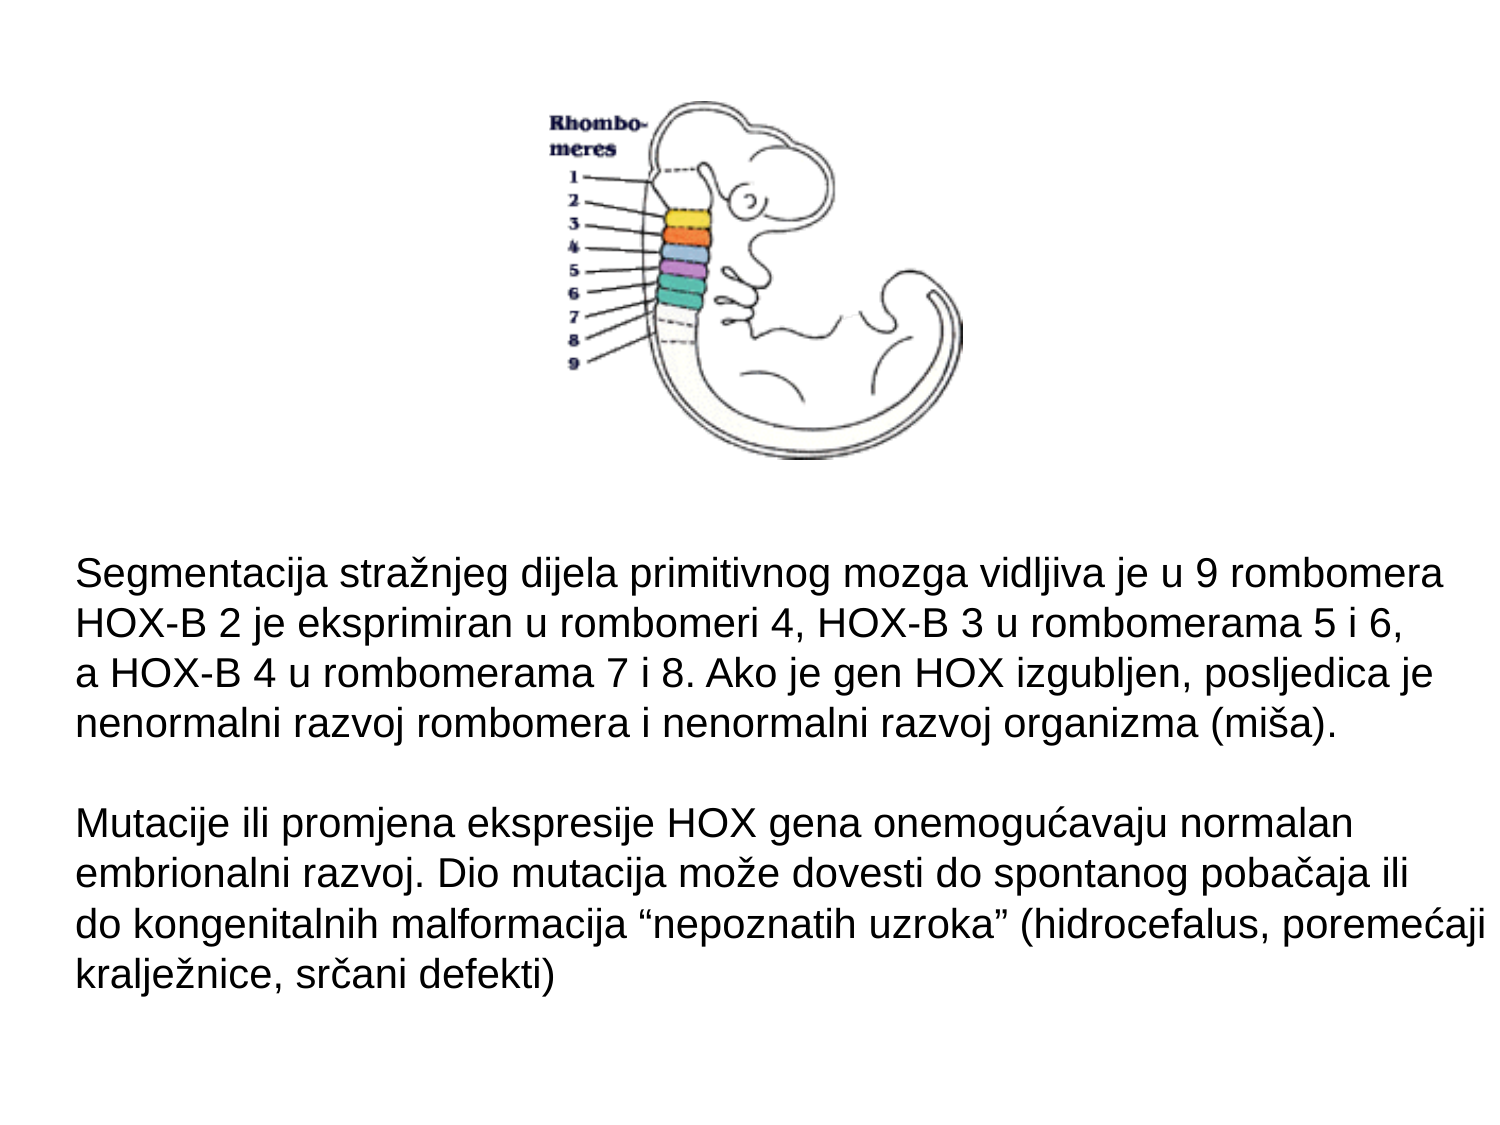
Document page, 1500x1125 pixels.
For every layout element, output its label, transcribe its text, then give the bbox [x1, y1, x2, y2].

picture [548, 101, 963, 461]
text_box Segmentacija stražnjeg dijela primitivnog mozga vidljiva je u 9 rombomera HOX-B 2 je eksprimiran u rombomeri 4, HOX-B 3 u rombomerama 5 i 6, a HOX-B 4 u rombomerama 7 i 8. Ako je gen HOX izgubljen, posljedica je nenormalni razvoj rombomera i nenormalni razvoj organizma (miša). Mutacije ili promjena ekspresije HOX gena onemogućavaju normalan embrionalni razvoj. Dio mutacija može dovesti do spontanog pobačaja ili do kongenitalnih malformacija “nepoznatih uzroka” (hidrocefalus, poremećaji kralježnice, srčani defekti) [60, 538, 1500, 1004]
